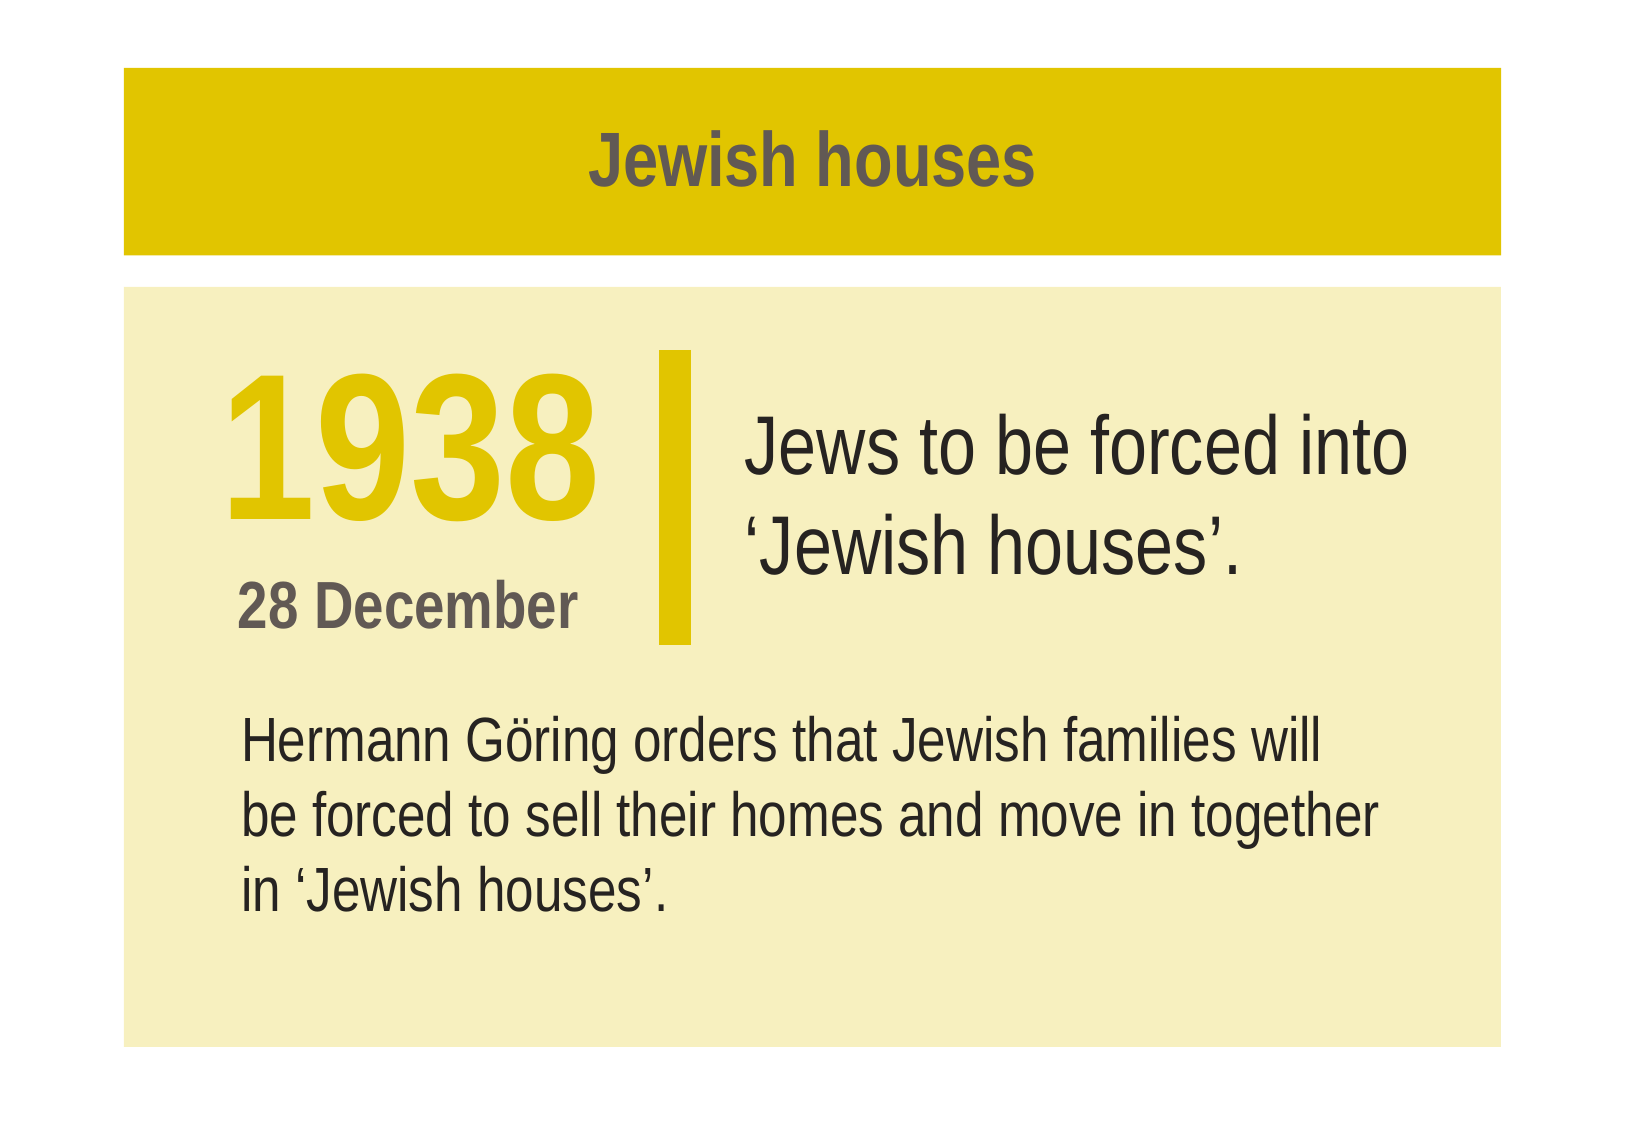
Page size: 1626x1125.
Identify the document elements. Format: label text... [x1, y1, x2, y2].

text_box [205, 349, 1439, 646]
text_box Hermann Göring orders that Jewish families will be forced to sell their homes and move in together in ‘Jewish houses’. [226, 670, 1415, 953]
title Jewish houses [123, 67, 1502, 256]
